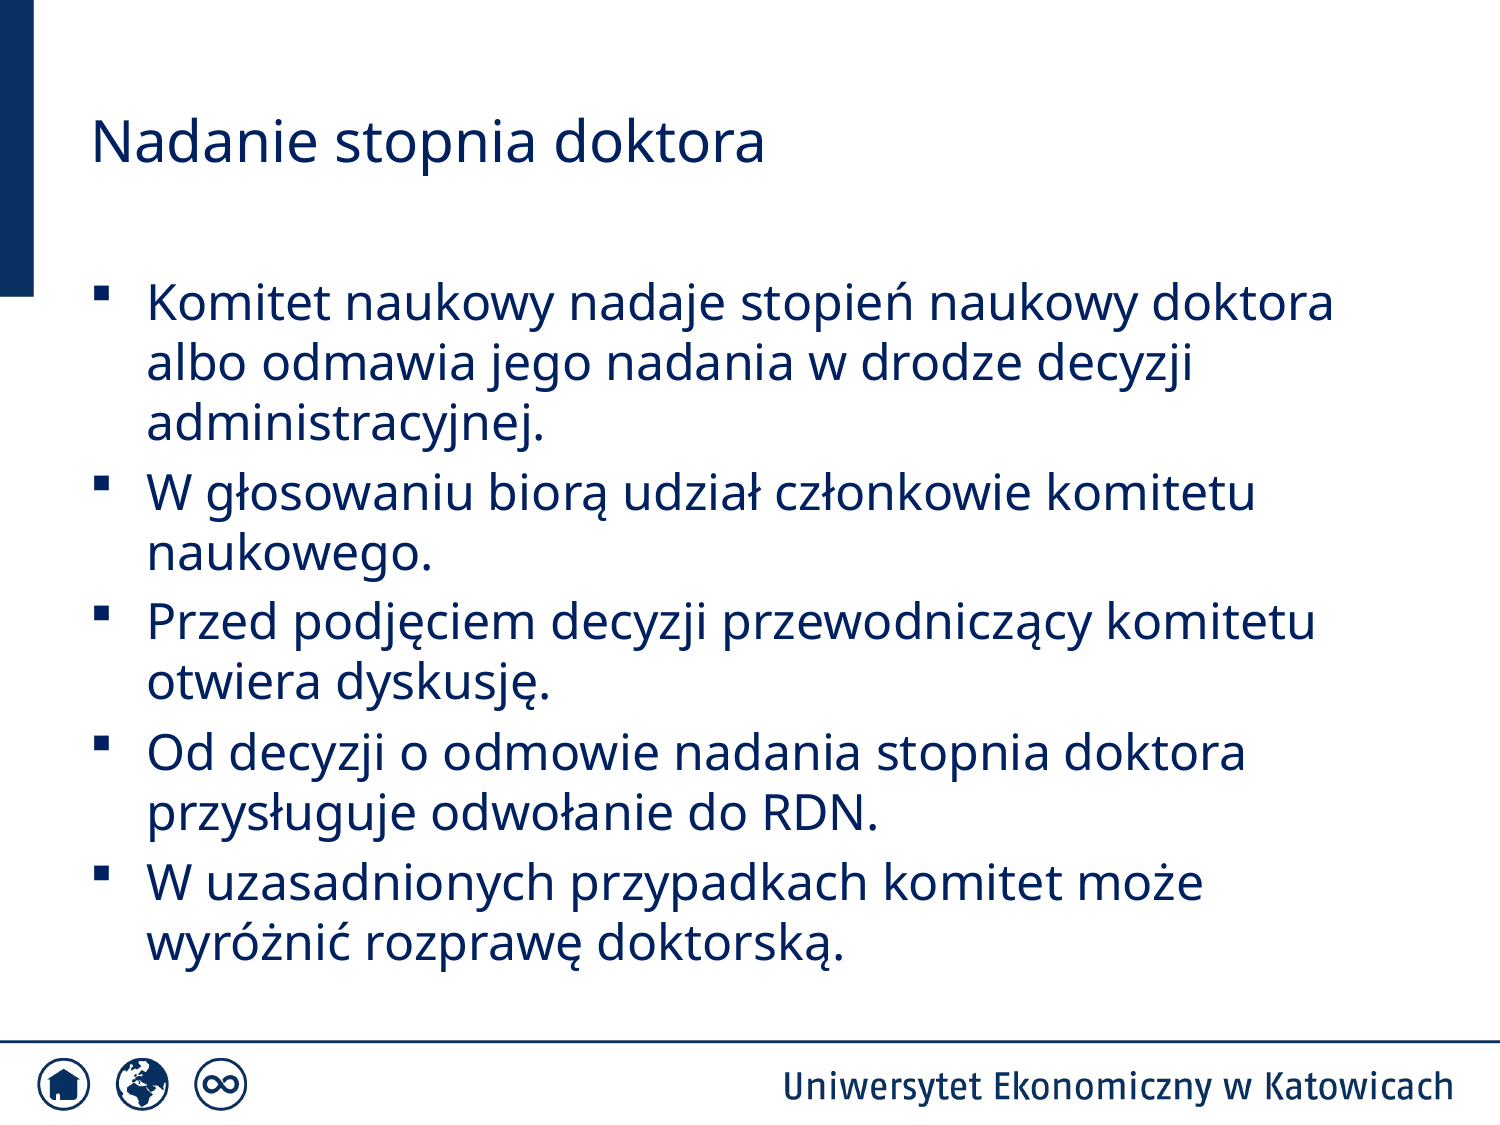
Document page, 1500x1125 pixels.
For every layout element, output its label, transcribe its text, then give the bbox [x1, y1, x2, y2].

title Nadanie stopnia doktora [75, 45, 1425, 233]
picture [0, 0, 1500, 1125]
list Komitet naukowy nadaje stopień naukowy doktora albo odmawia jego nadania w drodze decyzji administracyjnej. W głosowaniu biorą udział członkowie komitetu naukowego. Przed podjęciem decyzji przewodniczący komitetu otwiera dyskusję. Od decyzji o odmowie nadania stopnia doktora przysługuje odwołanie do RDN. W uzasadnionych przypadkach komitet może wyróżnić rozprawę doktorską. [75, 262, 1425, 953]
